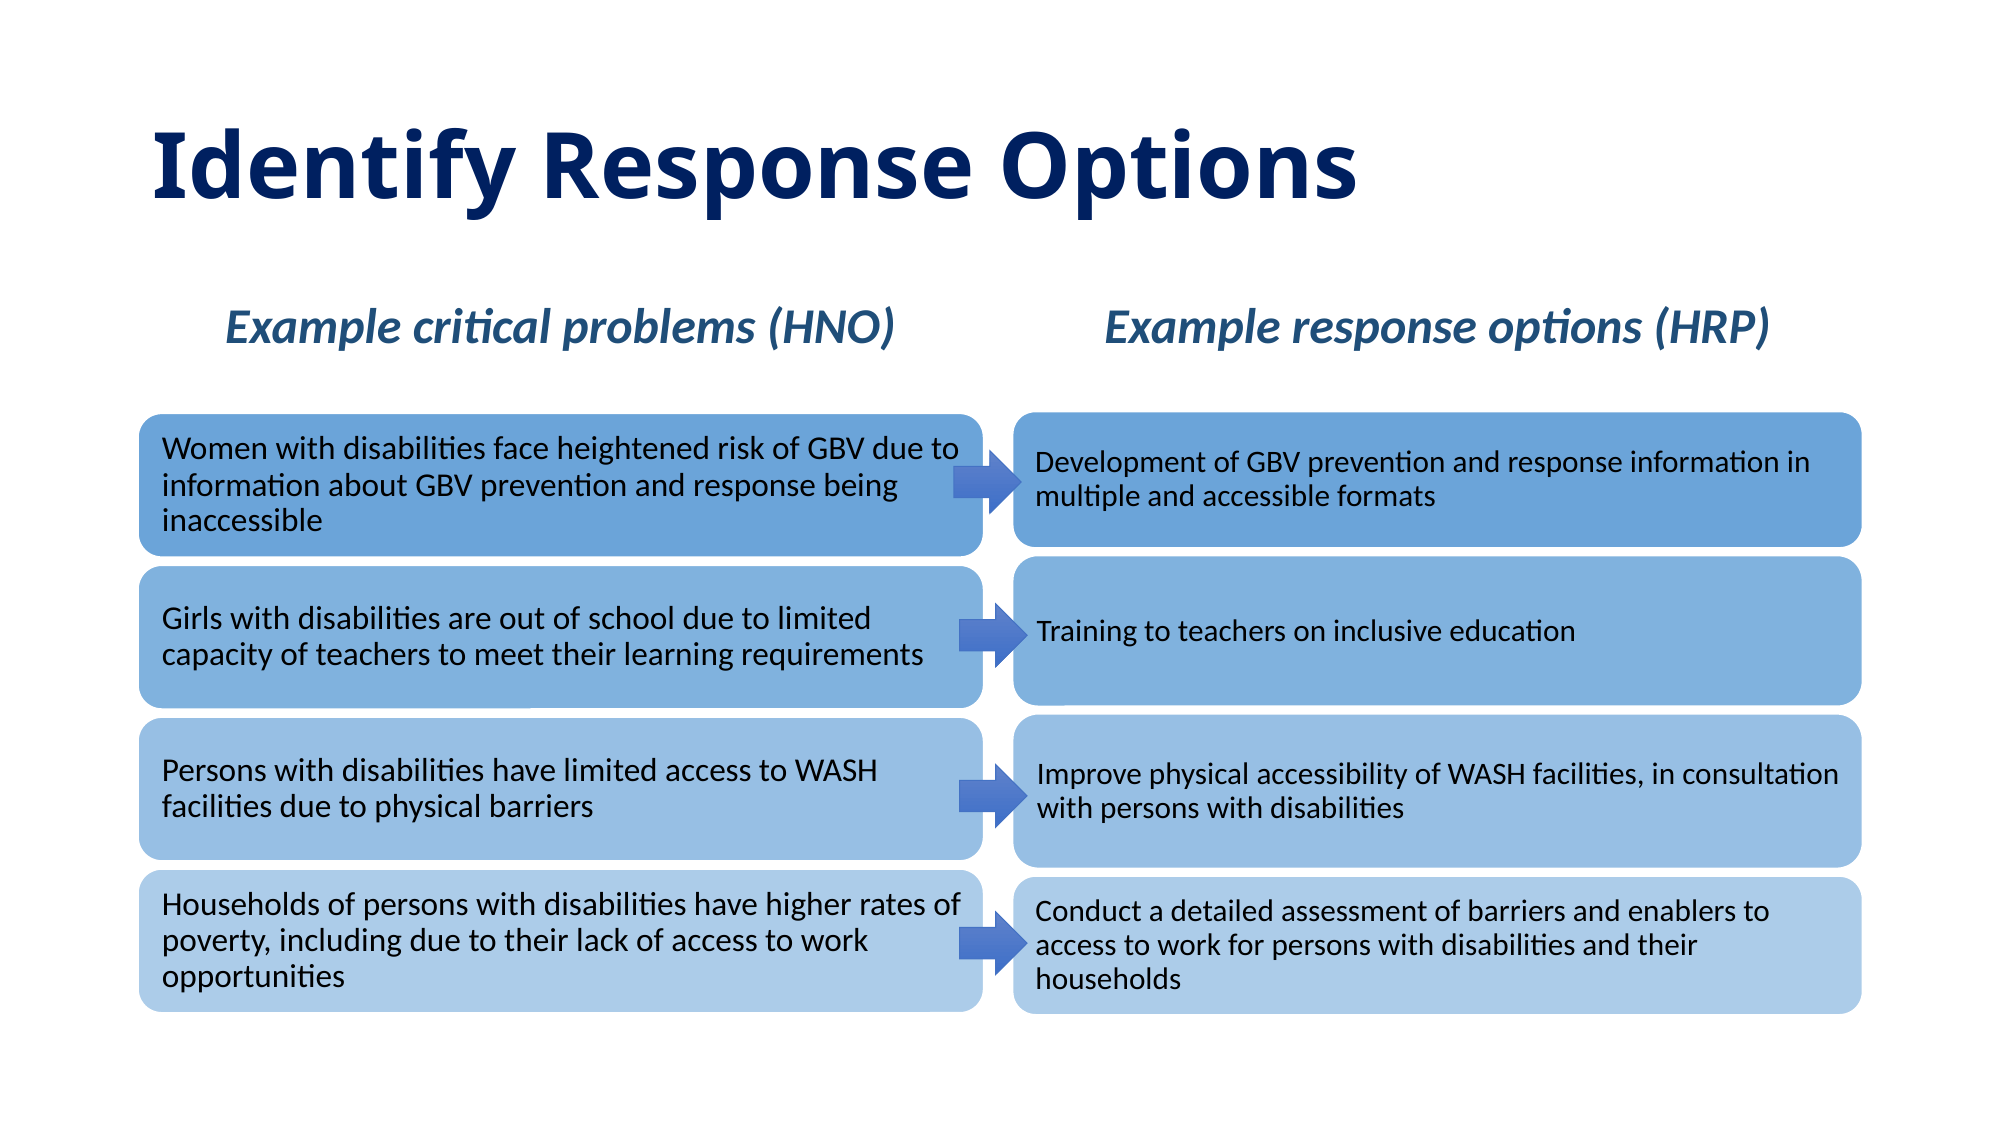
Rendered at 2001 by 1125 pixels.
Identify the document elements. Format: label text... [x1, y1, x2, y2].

text_box [984, 910, 1012, 976]
text_box [984, 763, 1012, 829]
list Example critical problems (HNO) [137, 278, 984, 362]
title Identify Response Options [137, 59, 1863, 278]
text_box [984, 602, 1012, 668]
text_box [984, 449, 1012, 515]
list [1012, 410, 1863, 1016]
list Example response options (HRP) [1012, 278, 1863, 362]
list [137, 410, 984, 1016]
